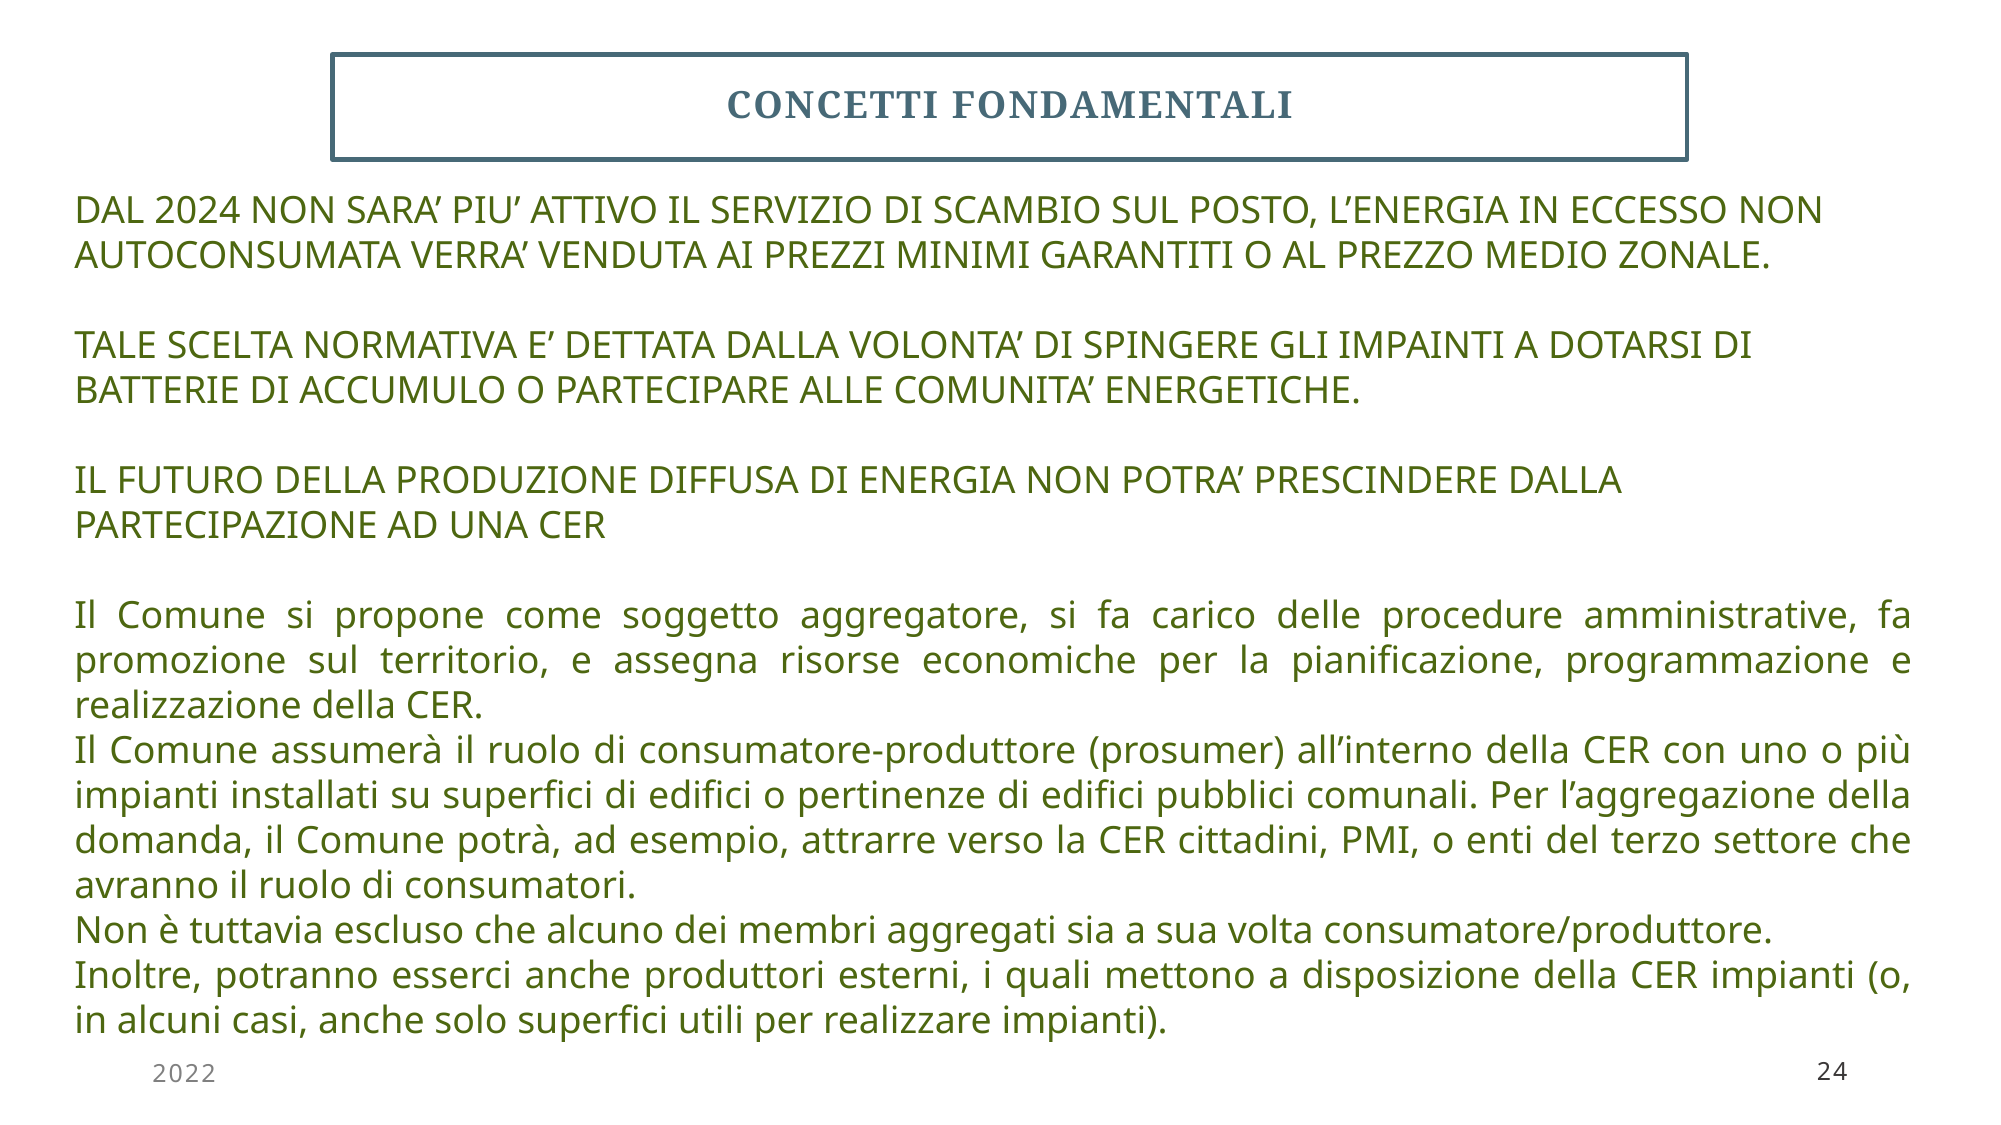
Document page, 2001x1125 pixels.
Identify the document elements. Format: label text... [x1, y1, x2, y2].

slide_number 24 [1412, 1049, 1863, 1103]
text_box DAL 2024 NON SARA’ PIU’ ATTIVO IL SERVIZIO DI SCAMBIO SUL POSTO, L’ENERGIA IN ECCESSO NON AUTOCONSUMATA VERRA’ VENDUTA AI PREZZI MINIMI GARANTITI O AL PREZZO MEDIO ZONALE. TALE SCELTA NORMATIVA E’ DETTATA DALLA VOLONTA’ DI SPINGERE GLI IMPAINTI A DOTARSI DI BATTERIE DI ACCUMULO O PARTECIPARE ALLE COMUNITA’ ENERGETICHE. IL FUTURO DELLA PRODUZIONE DIFFUSA DI ENERGIA NON POTRA’ PRESCINDERE DALLA PARTECIPAZIONE AD UNA CER Il Comune si propone come soggetto aggregatore, si fa carico delle procedure amministrative, fa promozione sul territorio, e assegna risorse economiche per la pianificazione, programmazione e realizzazione della CER. Il Comune assumerà il ruolo di consumatore-produttore (prosumer) all’interno della CER con uno o più impianti installati su superfici di edifici o pertinenze di edifici pubblici comunali. Per l’aggregazione della domanda, il Comune potrà, ad esempio, attrarre verso la CER cittadini, PMI, o enti del terzo settore che avranno il ruolo di consumatori. Non è tuttavia escluso che alcuno dei membri aggregati sia a sua volta consumatore/produttore. Inoltre, potranno esserci anche produttori esterni, i quali mettono a disposizione della CER impianti (o, in alcuni casi, anche solo superfici utili per realizzare impianti). [59, 178, 1929, 1049]
slide_number 2022 [137, 1049, 588, 1103]
title CONCETTI FONDAMENTALI [330, 52, 1689, 162]
